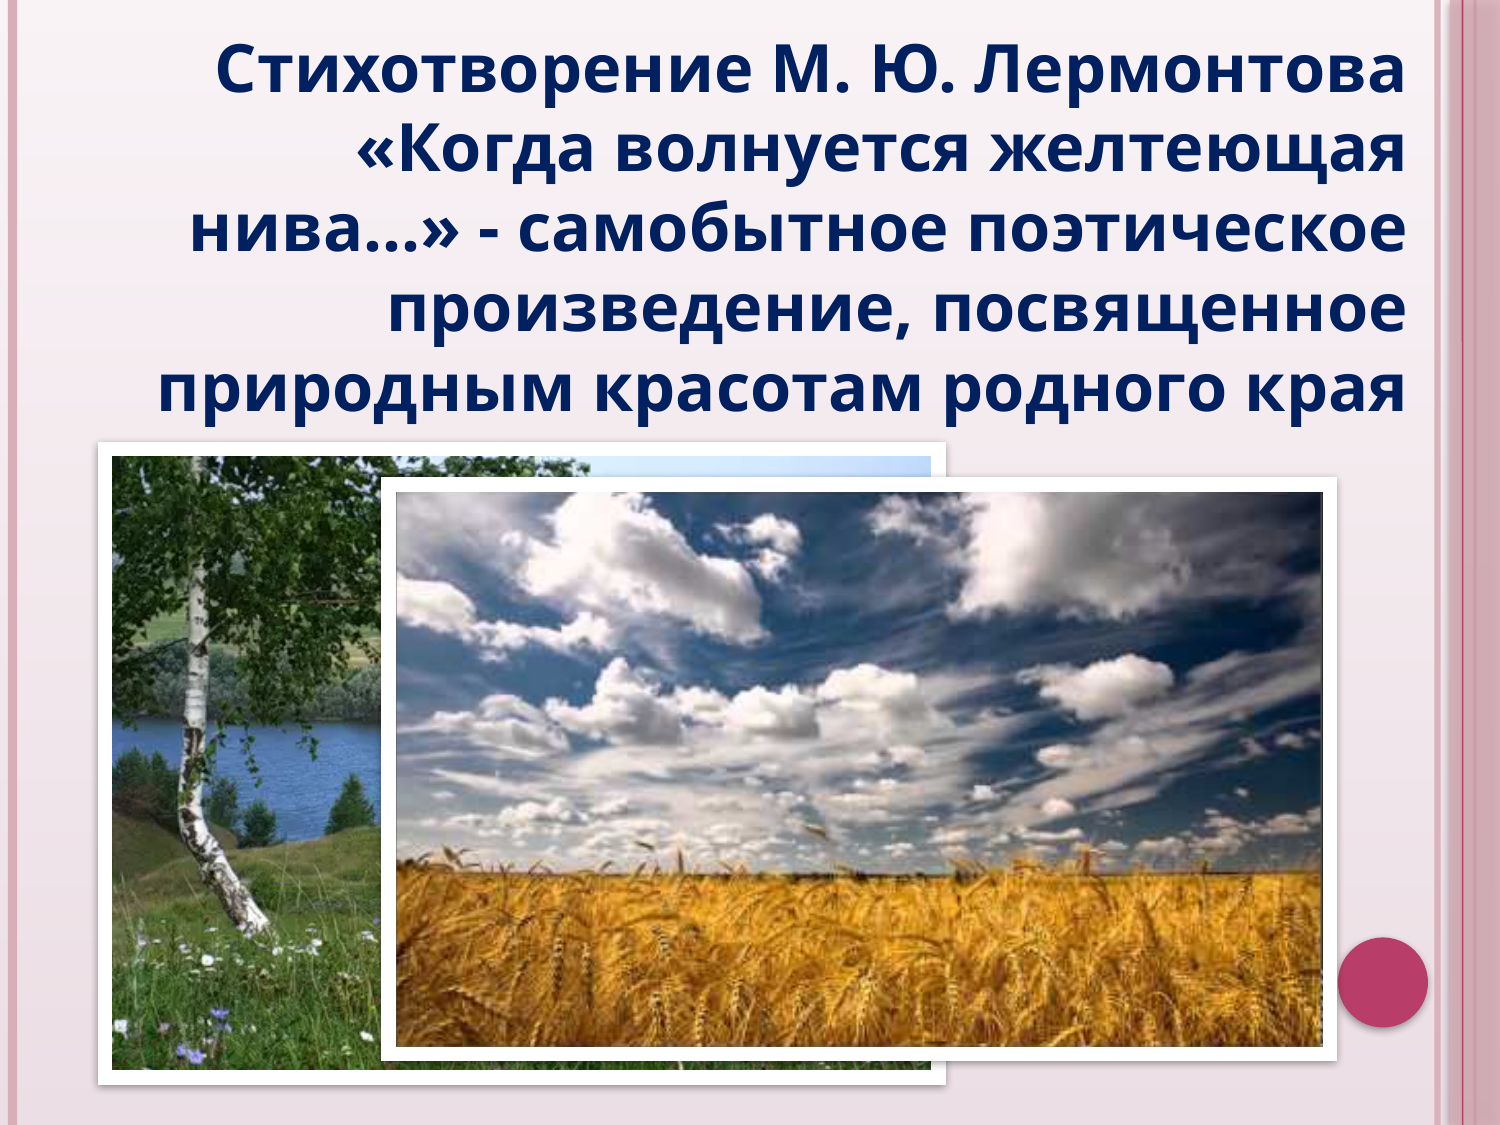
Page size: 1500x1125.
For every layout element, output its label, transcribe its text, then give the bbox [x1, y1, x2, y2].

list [111, 455, 932, 1071]
title Стихотворение М. Ю. Лермонтова «Когда волнуется желтеющая нива…» - самобытное поэтическое произведение, посвященное природным красотам родного края [75, 45, 1424, 433]
picture [395, 491, 1324, 1048]
